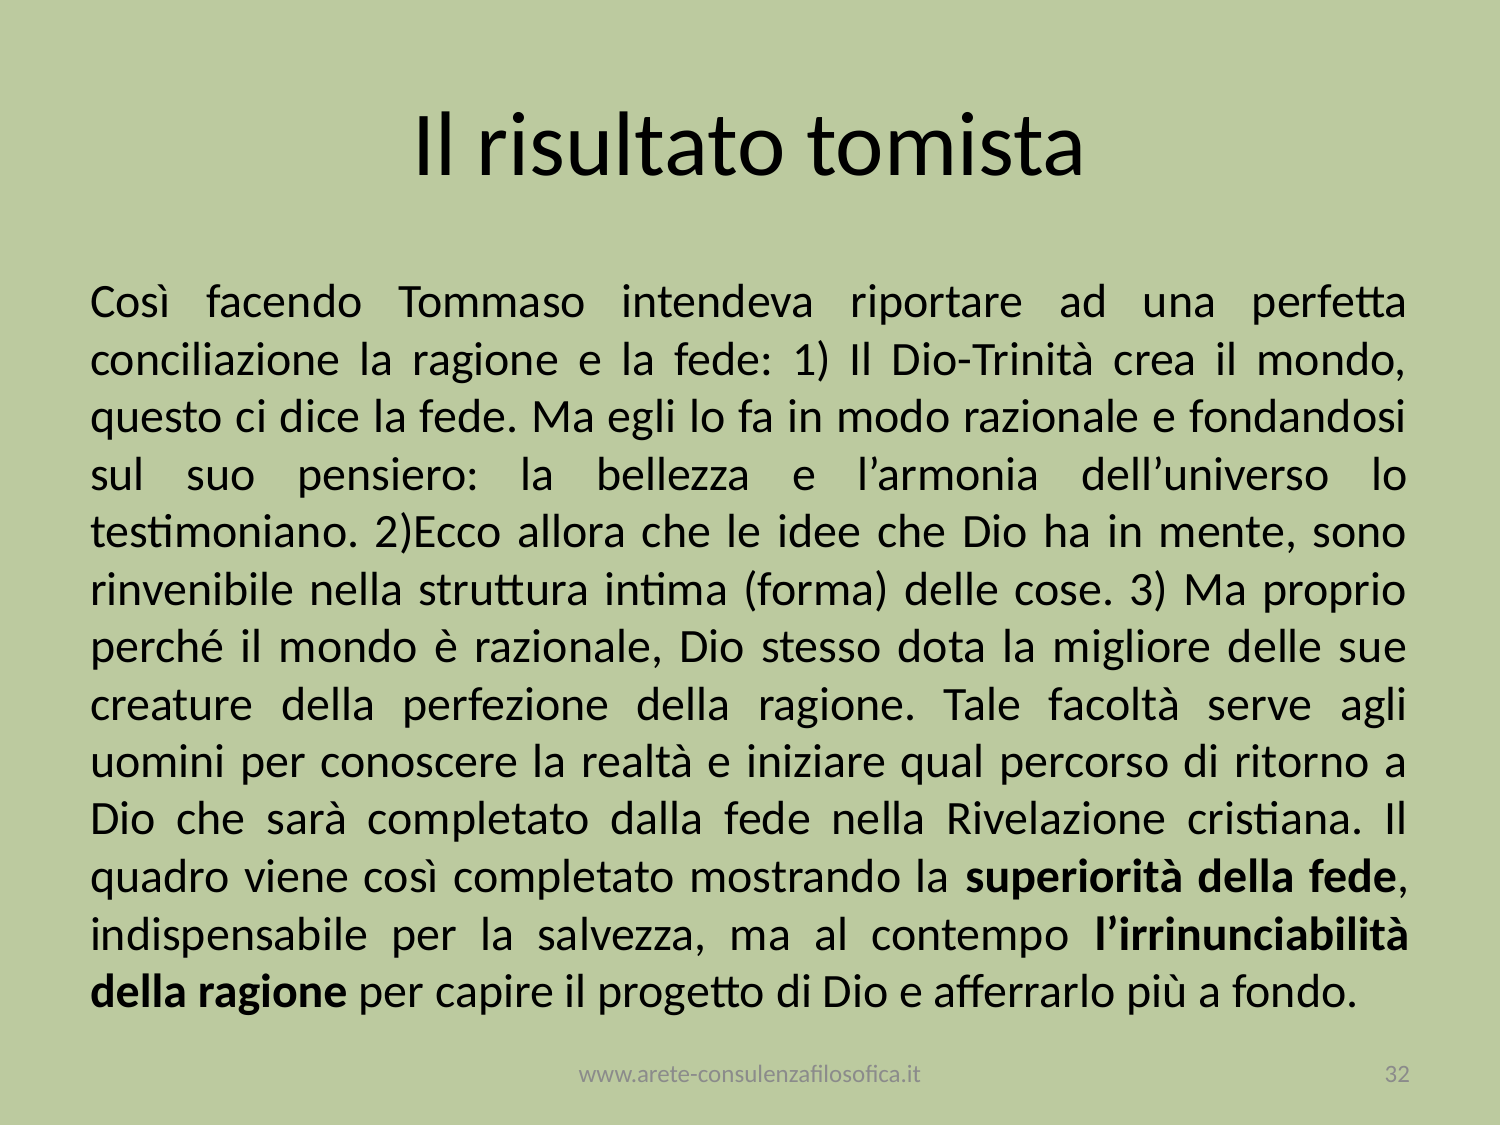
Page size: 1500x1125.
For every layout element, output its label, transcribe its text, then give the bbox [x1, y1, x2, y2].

footer www.arete-consulenzafilosofica.it [512, 1042, 988, 1103]
slide_number 32 [1074, 1042, 1425, 1103]
list Così facendo Tommaso intendeva riportare ad una perfetta conciliazione la ragione e la fede: 1) Il Dio-Trinità crea il mondo, questo ci dice la fede. Ma egli lo fa in modo razionale e fondandosi sul suo pensiero: la bellezza e l’armonia dell’universo lo testimoniano. 2)Ecco allora che le idee che Dio ha in mente, sono rinvenibile nella struttura intima (forma) delle cose. 3) Ma proprio perché il mondo è razionale, Dio stesso dota la migliore delle sue creature della perfezione della ragione. Tale facoltà serve agli uomini per conoscere la realtà e iniziare qual percorso di ritorno a Dio che sarà completato dalla fede nella Rivelazione cristiana. Il quadro viene così completato mostrando la superiorità della fede, indispensabile per la salvezza, ma al contempo l’irrinunciabilità della ragione per capire il progetto di Dio e afferrarlo più a fondo. [75, 262, 1425, 1005]
title Il risultato tomista [75, 45, 1425, 233]
